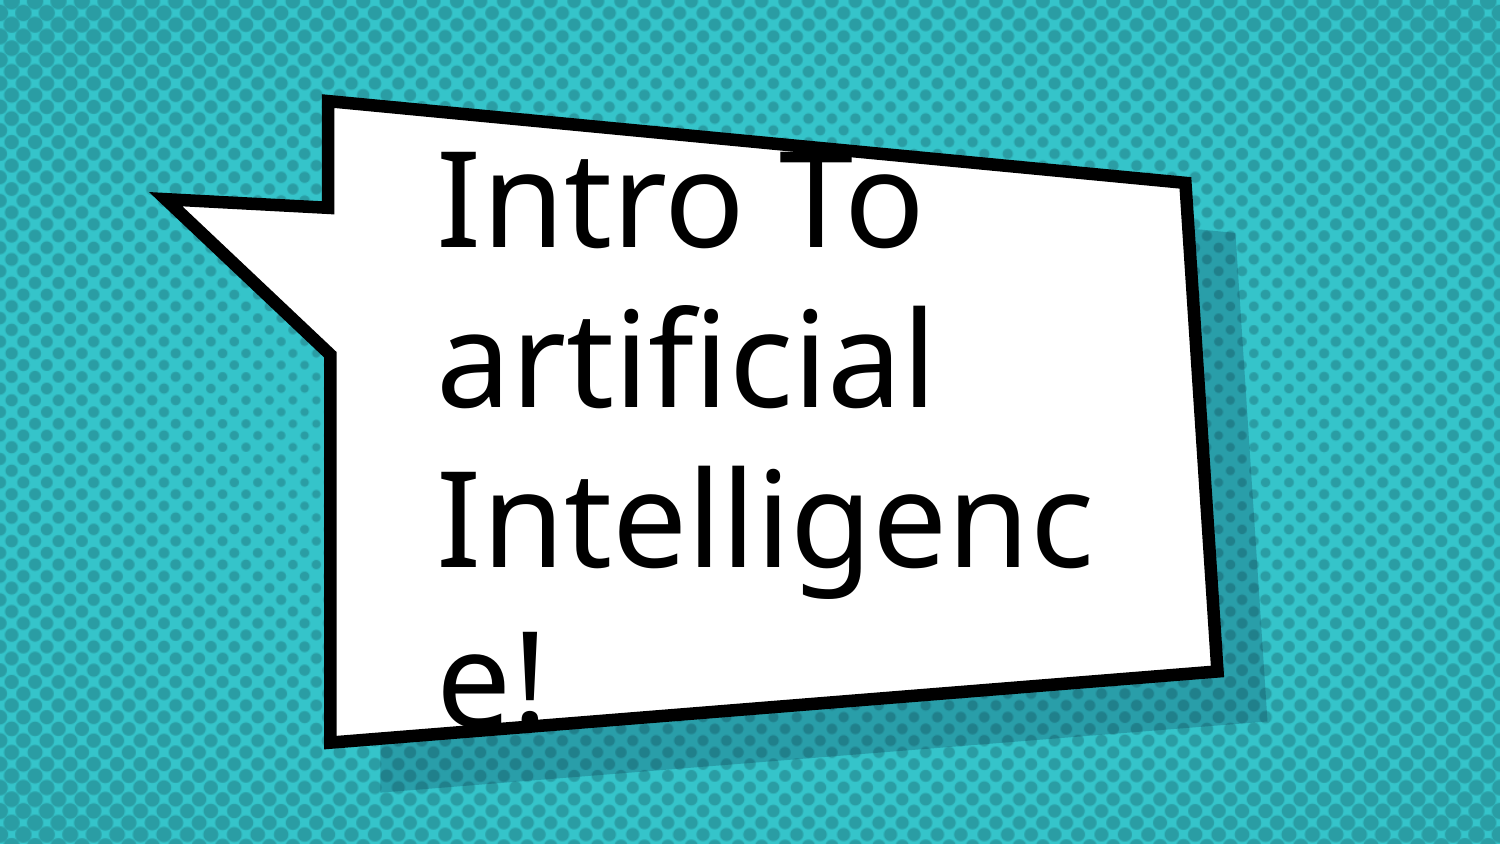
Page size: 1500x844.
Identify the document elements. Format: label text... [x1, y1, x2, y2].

title Intro To artificial Intelligence! [421, 339, 1123, 530]
